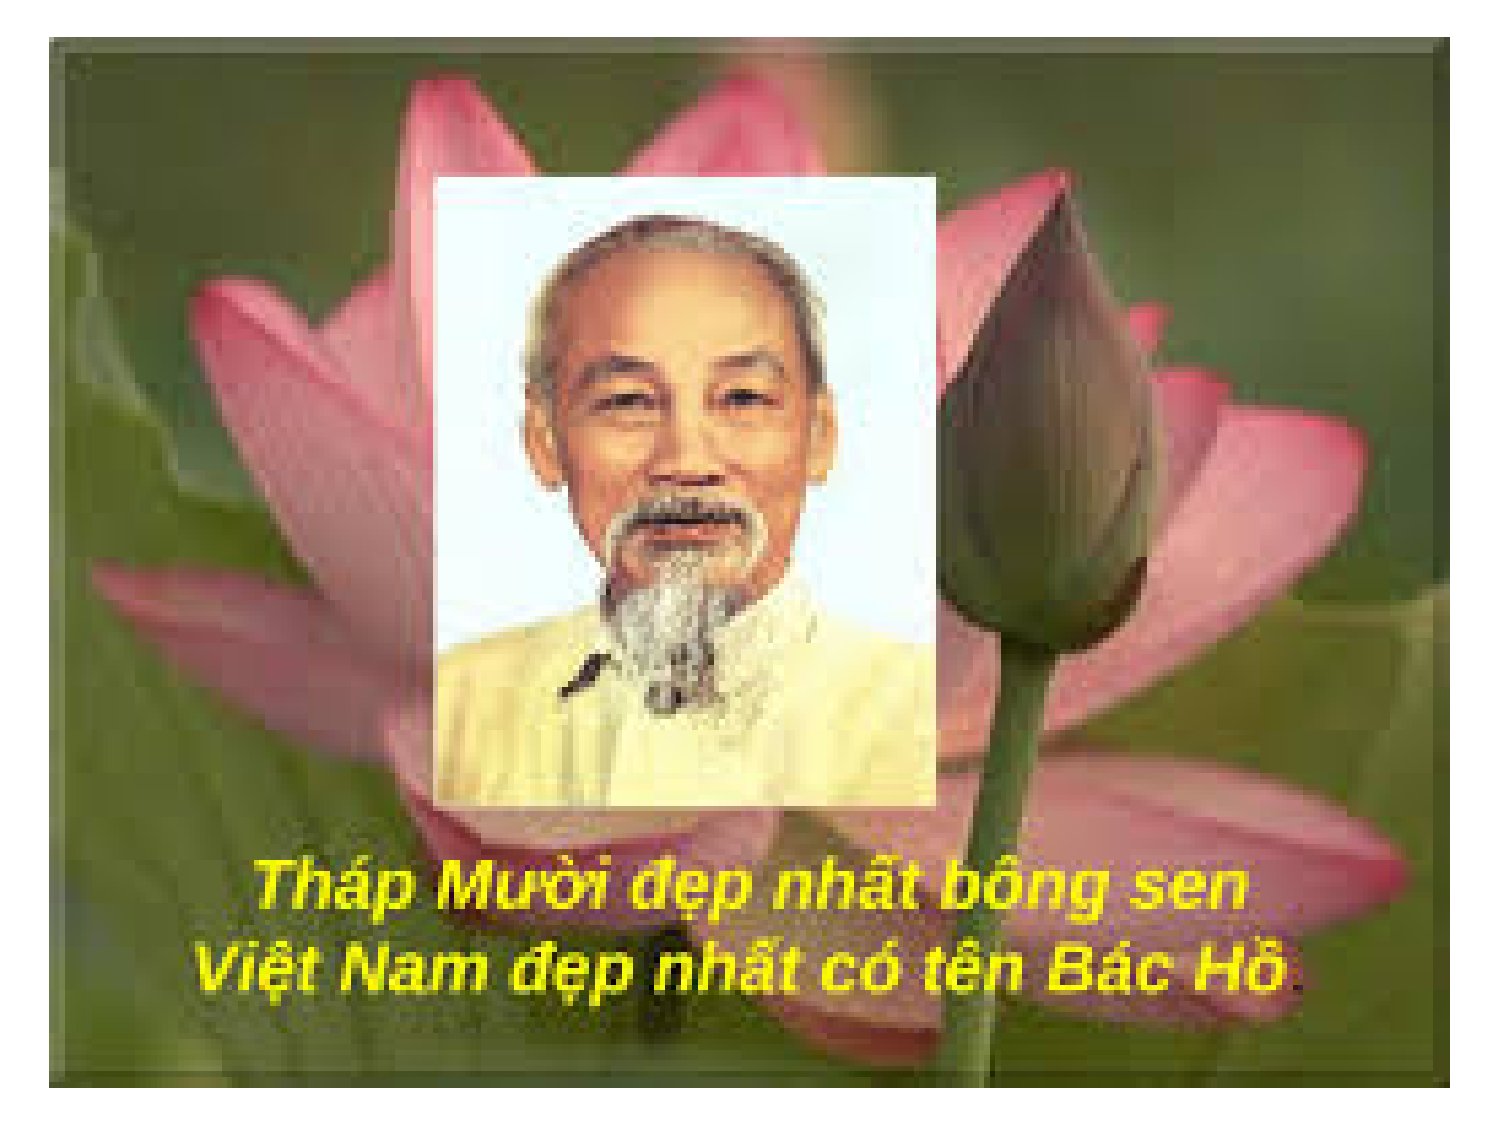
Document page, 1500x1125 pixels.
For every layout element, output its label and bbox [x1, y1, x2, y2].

picture [49, 37, 1451, 1088]
